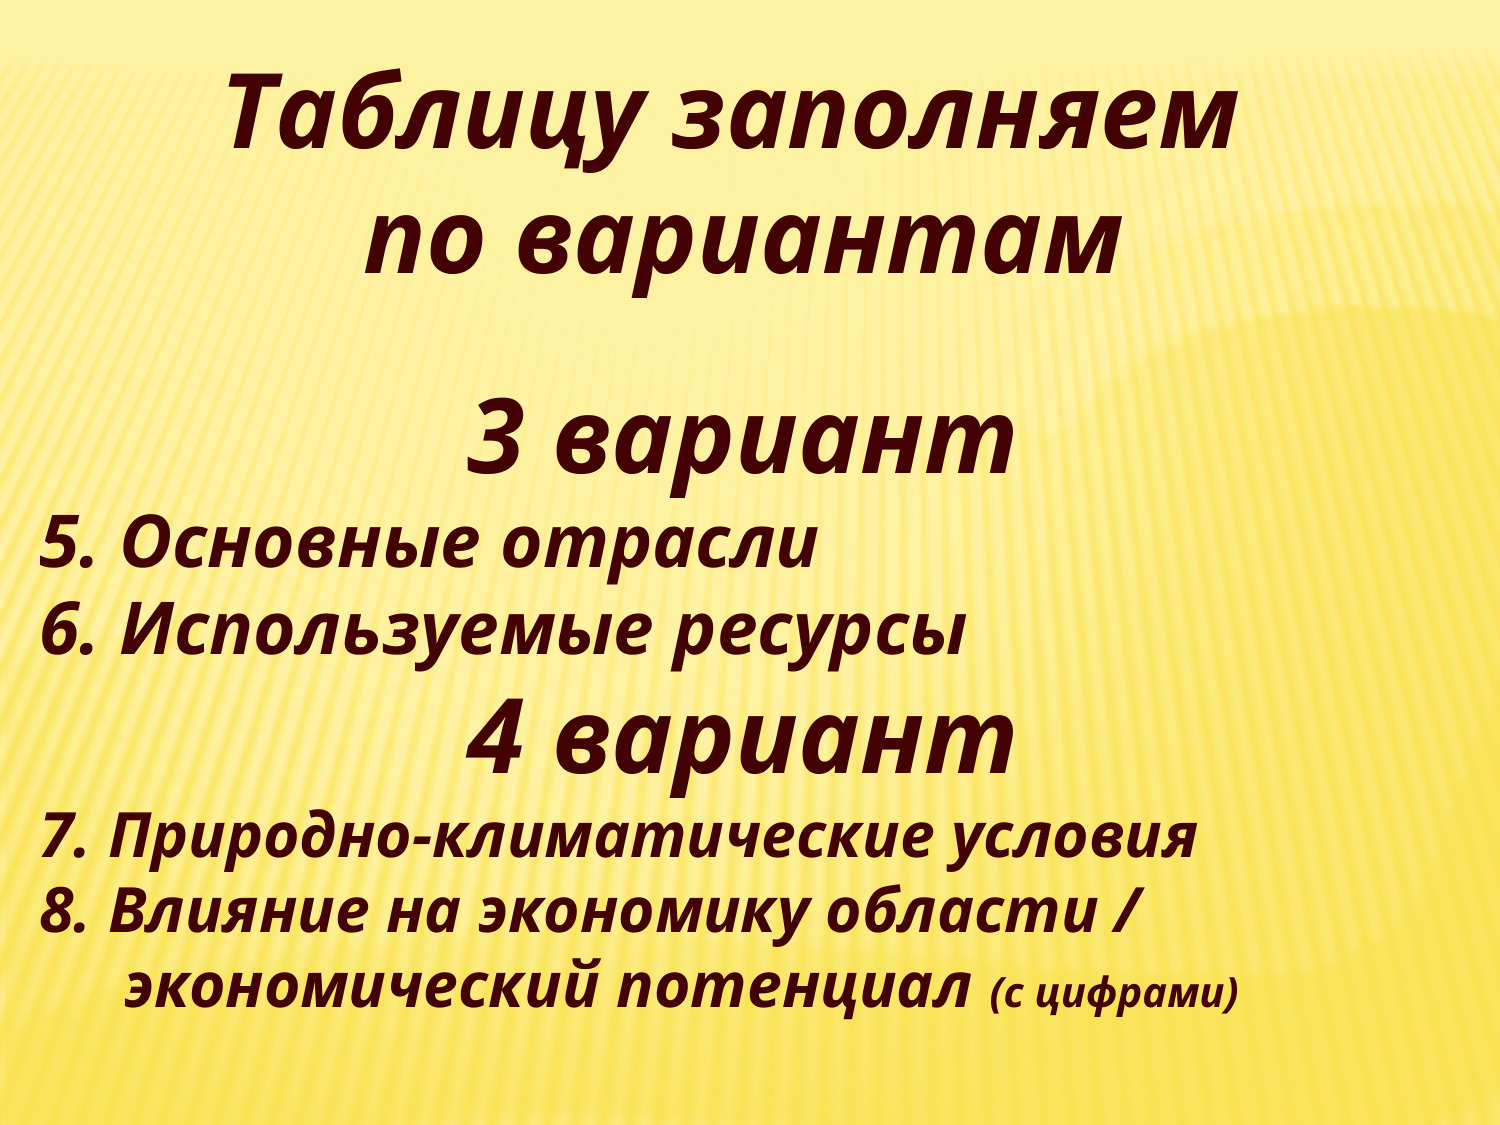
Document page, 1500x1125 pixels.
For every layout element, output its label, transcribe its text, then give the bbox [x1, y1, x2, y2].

text_box Таблицу заполняем по вариантам 3 вариант 5. Основные отрасли 6. Используемые ресурсы 4 вариант 7. Природно-климатические условия 8. Влияние на экономику области / экономический потенциал (с цифрами) [24, 37, 1463, 1027]
